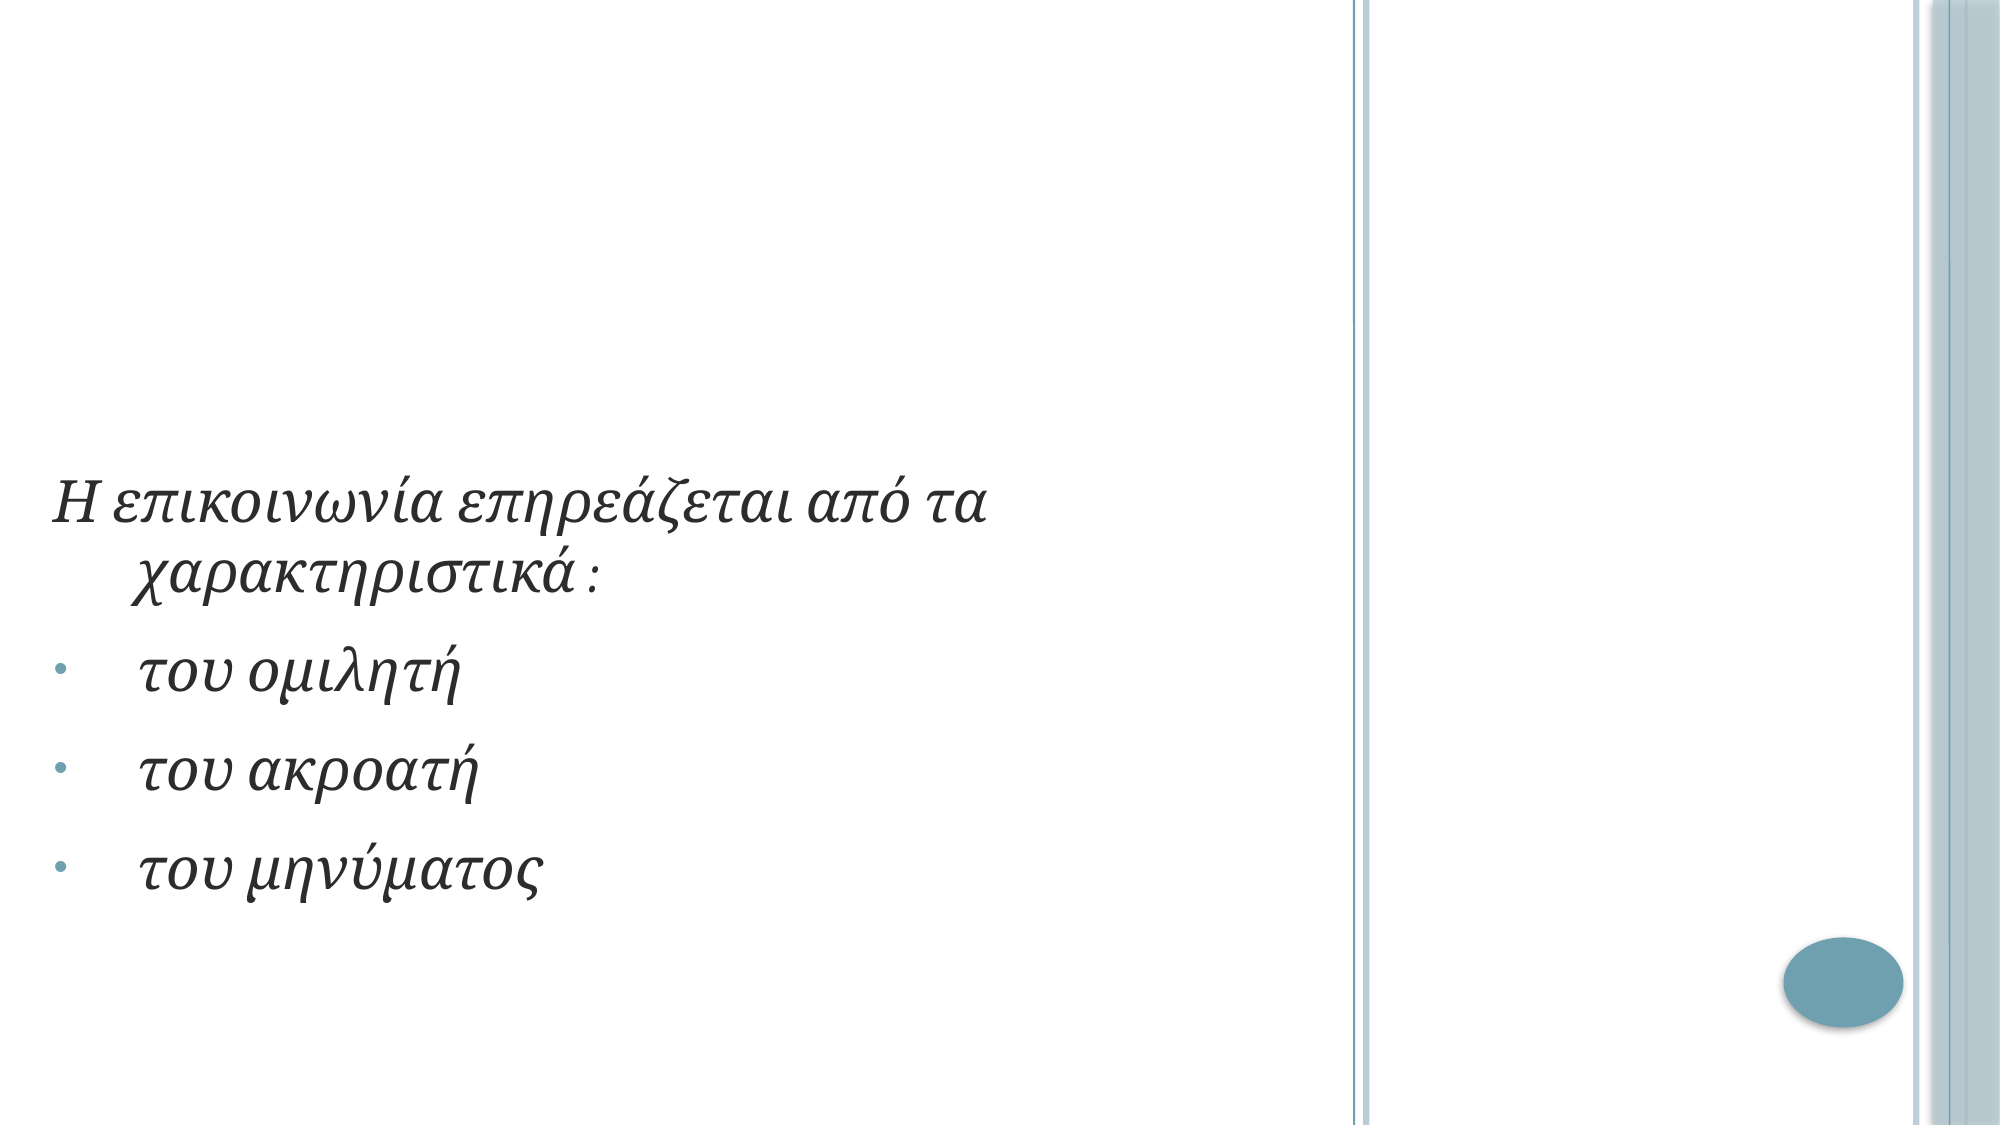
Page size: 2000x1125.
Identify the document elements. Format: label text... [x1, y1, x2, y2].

list Η επικοινωνία επηρεάζεται από τα χαρακτηριστικά : του ομιλητή του ακροατή του μηνύματος [38, 457, 1363, 926]
